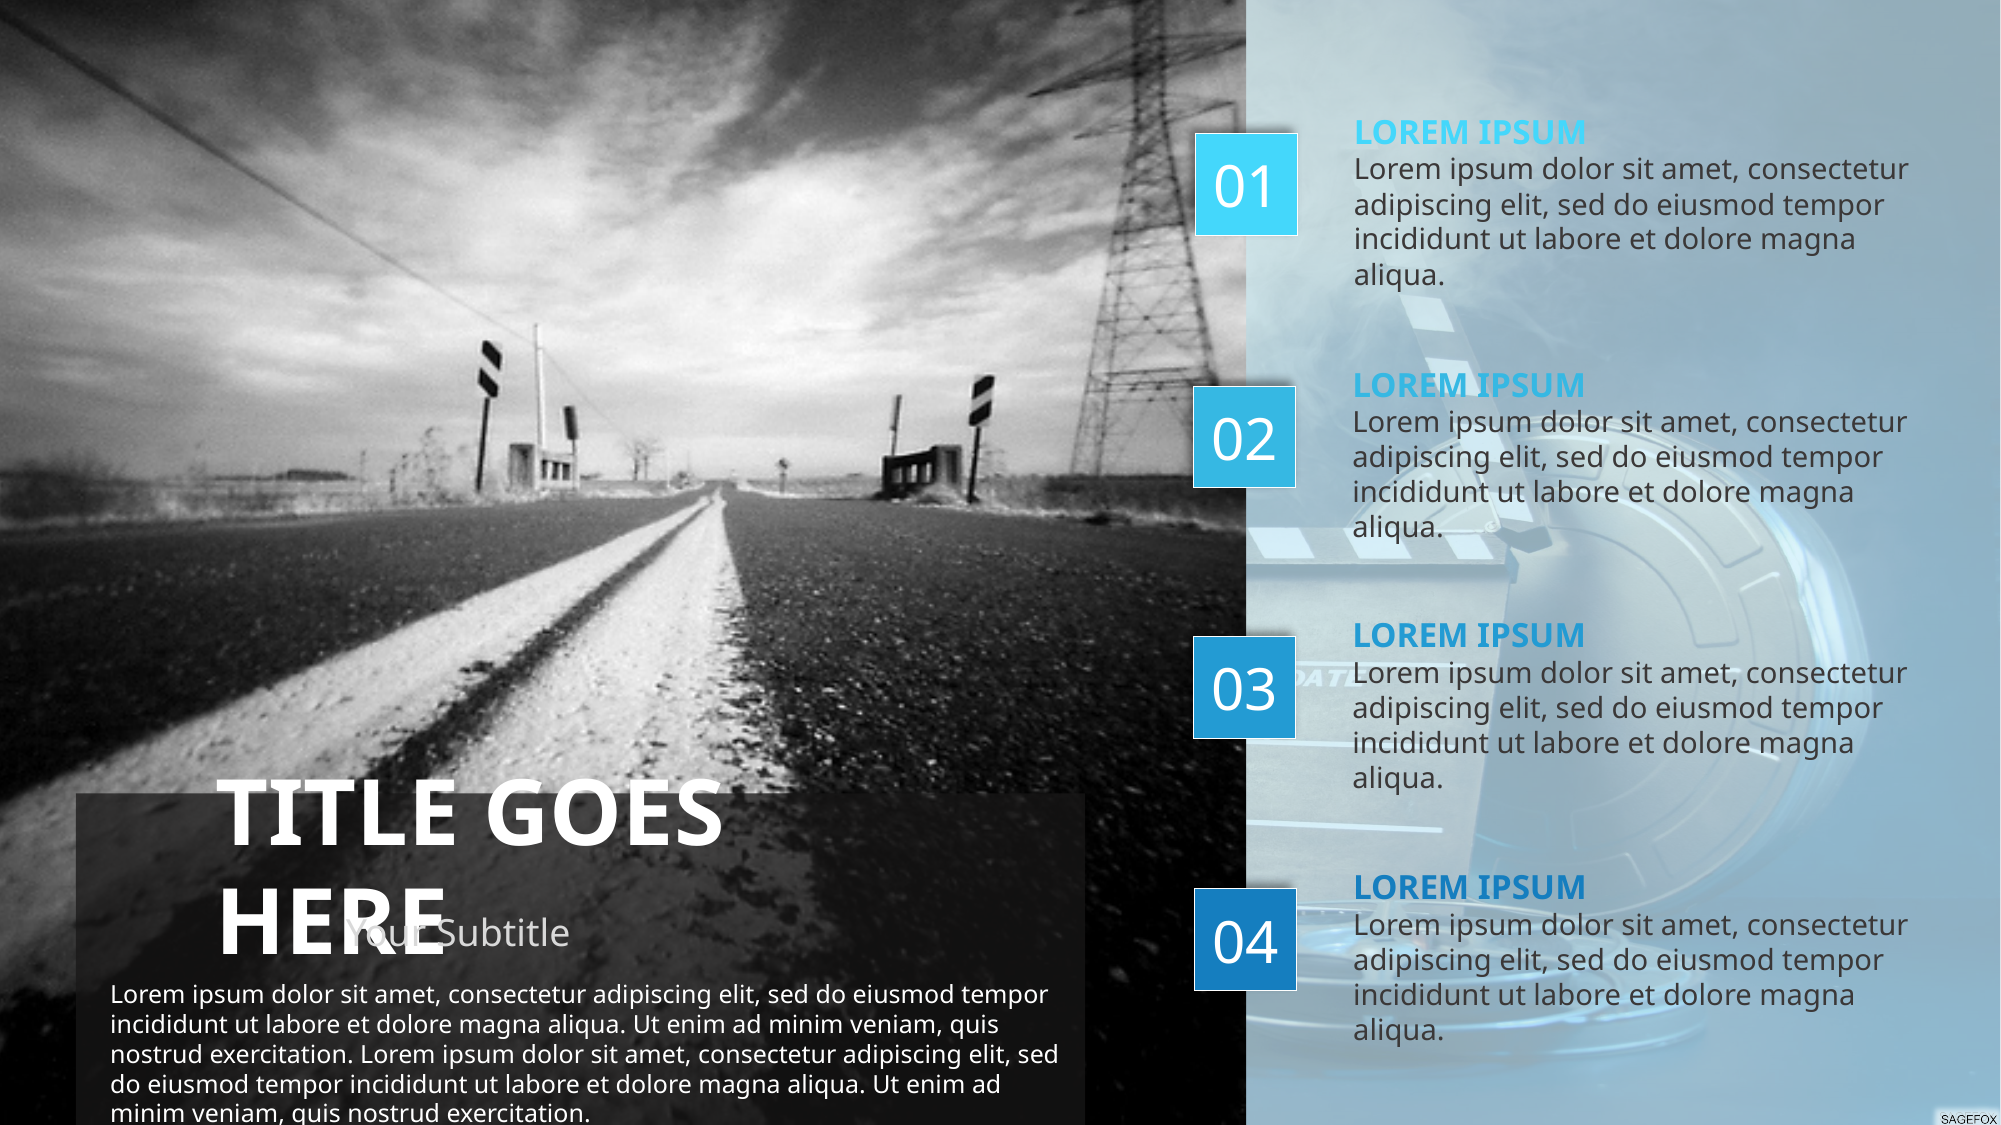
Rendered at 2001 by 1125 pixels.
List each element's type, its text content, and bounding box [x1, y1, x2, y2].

text_box [0, 0, 1247, 1125]
text_box LOREM IPSUM Lorem ipsum dolor sit amet, consectetur adipiscing elit, sed do eiusmod tempor incididunt ut labore et dolore magna aliqua. [1342, 609, 1948, 799]
text_box 04 [1194, 888, 1298, 992]
text_box 01 [1194, 132, 1298, 236]
text_box 02 [1193, 385, 1297, 489]
text_box LOREM IPSUM Lorem ipsum dolor sit amet, consectetur adipiscing elit, sed do eiusmod tempor incididunt ut labore et dolore magna aliqua. [1343, 861, 1949, 1052]
picture [1938, 1114, 1999, 1125]
text_box Lorem ipsum dolor sit amet, consectetur adipiscing elit, sed do eiusmod tempor incididunt ut labore et dolore magna aliqua. Ut enim ad minim veniam, quis nostrud exercitation. Lorem ipsum dolor sit amet, consectetur adipiscing elit, sed do eiusmod tempor incididunt ut labore et dolore magna aliqua. Ut enim ad minim veniam, quis nostrud exercitation. [95, 970, 1097, 1125]
text_box 03 [1193, 636, 1297, 739]
text_box LOREM IPSUM Lorem ipsum dolor sit amet, consectetur adipiscing elit, sed do eiusmod tempor incididunt ut labore et dolore magna aliqua. [1343, 105, 1950, 296]
text_box [75, 792, 1086, 1125]
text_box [95, 807, 846, 958]
text_box LOREM IPSUM Lorem ipsum dolor sit amet, consectetur adipiscing elit, sed do eiusmod tempor incididunt ut labore et dolore magna aliqua. [1342, 358, 1948, 549]
